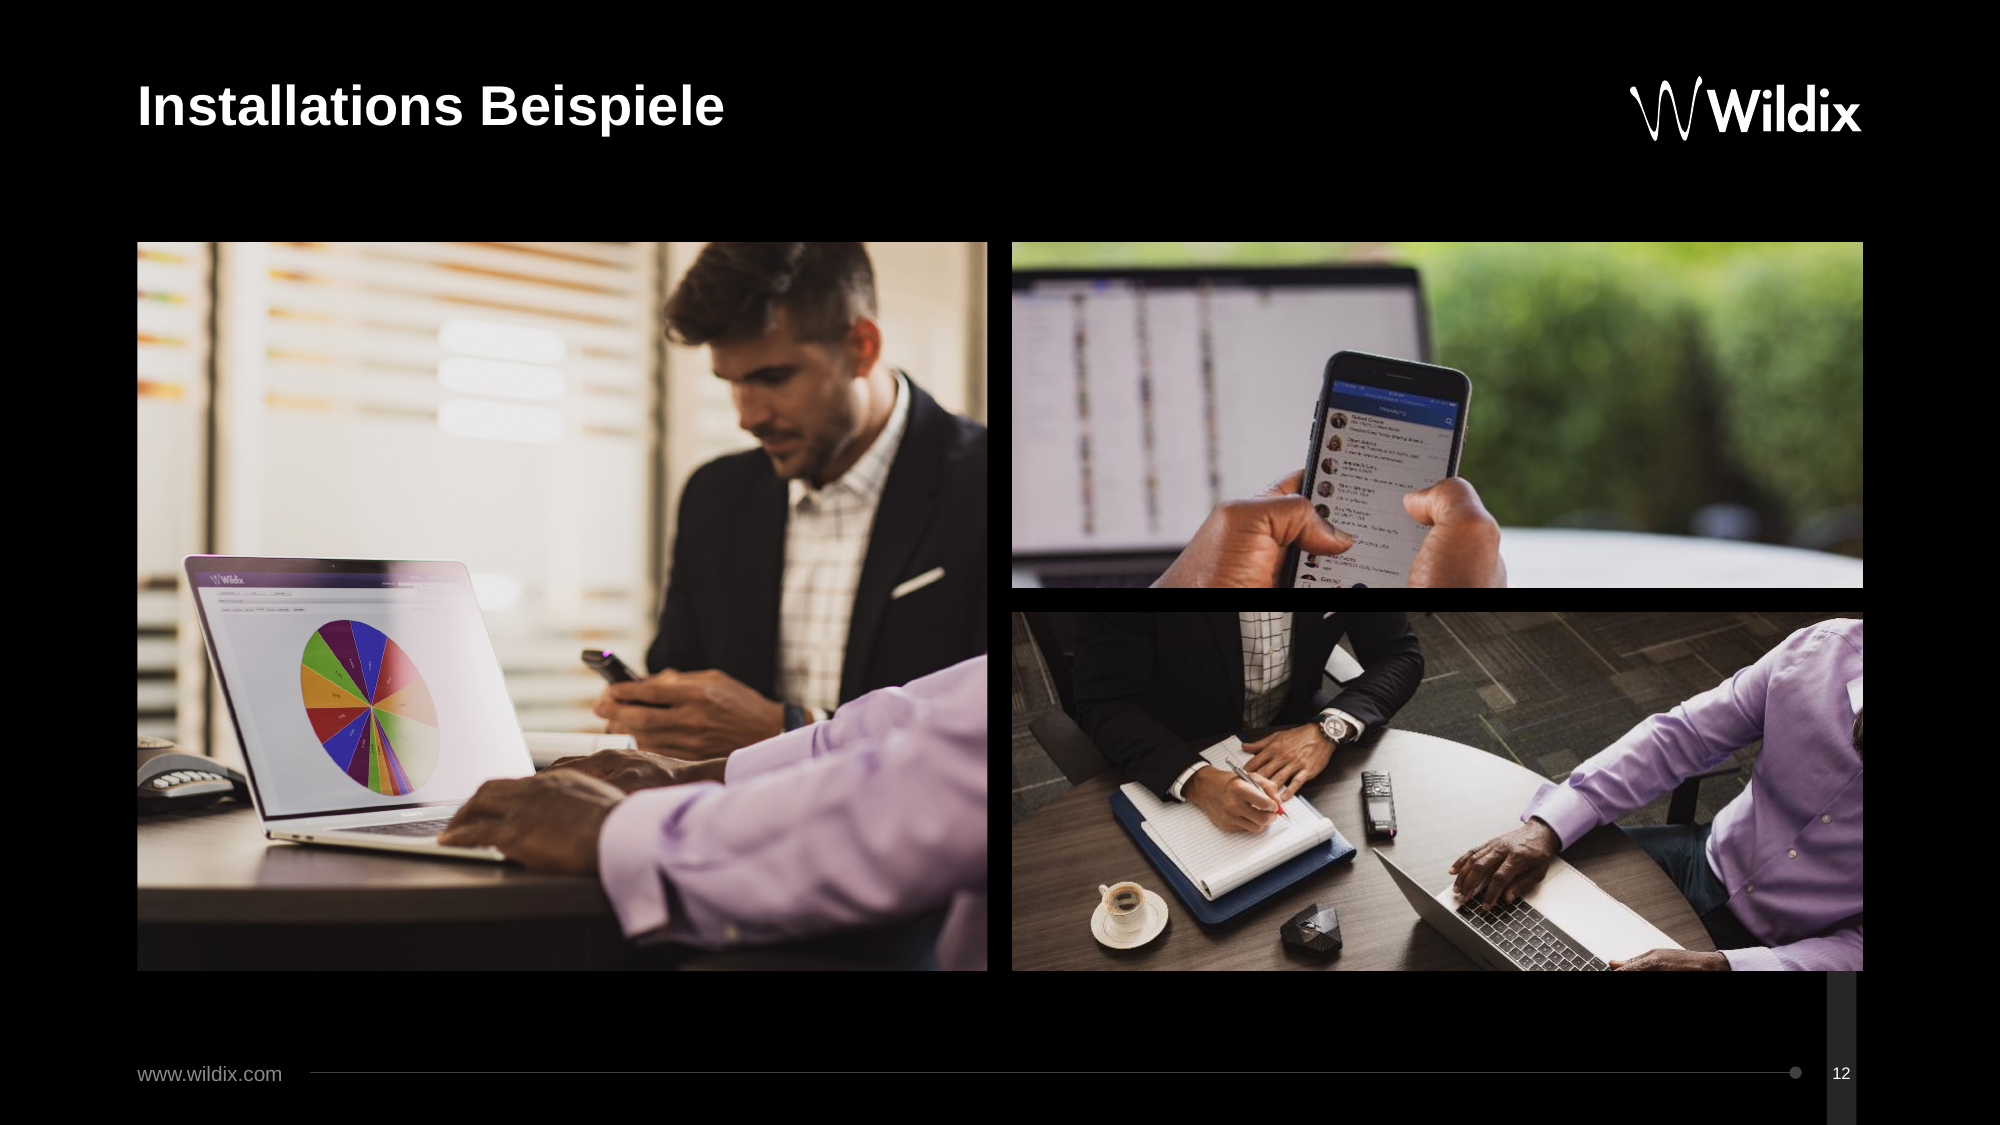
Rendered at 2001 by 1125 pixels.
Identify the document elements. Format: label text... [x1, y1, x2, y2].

slide_number 12 [1826, 982, 1857, 1125]
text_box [137, 242, 1863, 971]
title Installations Beispiele [137, 76, 1863, 141]
text_box www.wildix.com [137, 1060, 813, 1086]
